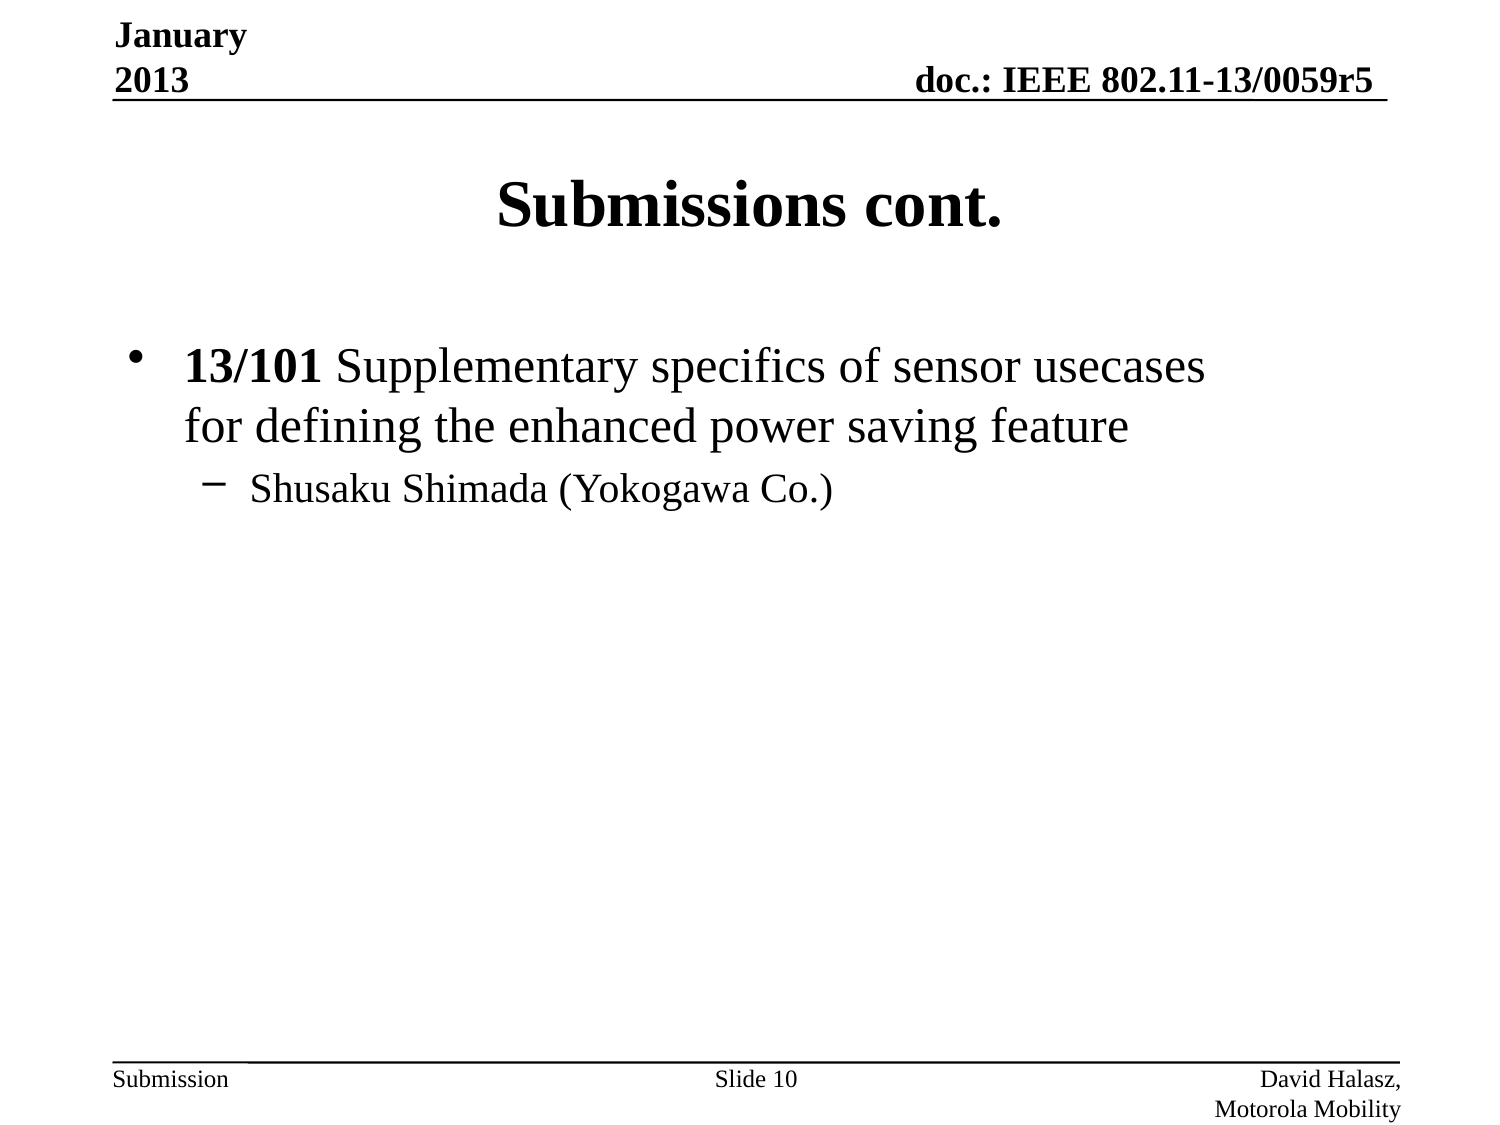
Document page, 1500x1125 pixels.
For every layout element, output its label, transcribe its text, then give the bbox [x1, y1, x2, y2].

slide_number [114, 54, 333, 101]
list 13/101 Supplementary specifics of sensor usecases for defining the enhanced power saving feature Shusaku Shimada (Yokogawa Co.) [112, 324, 1388, 1001]
title Submissions cont. [112, 112, 1388, 288]
slide_number Slide 10 [712, 1061, 800, 1093]
footer David Halasz, Motorola Mobility [1185, 1061, 1402, 1093]
